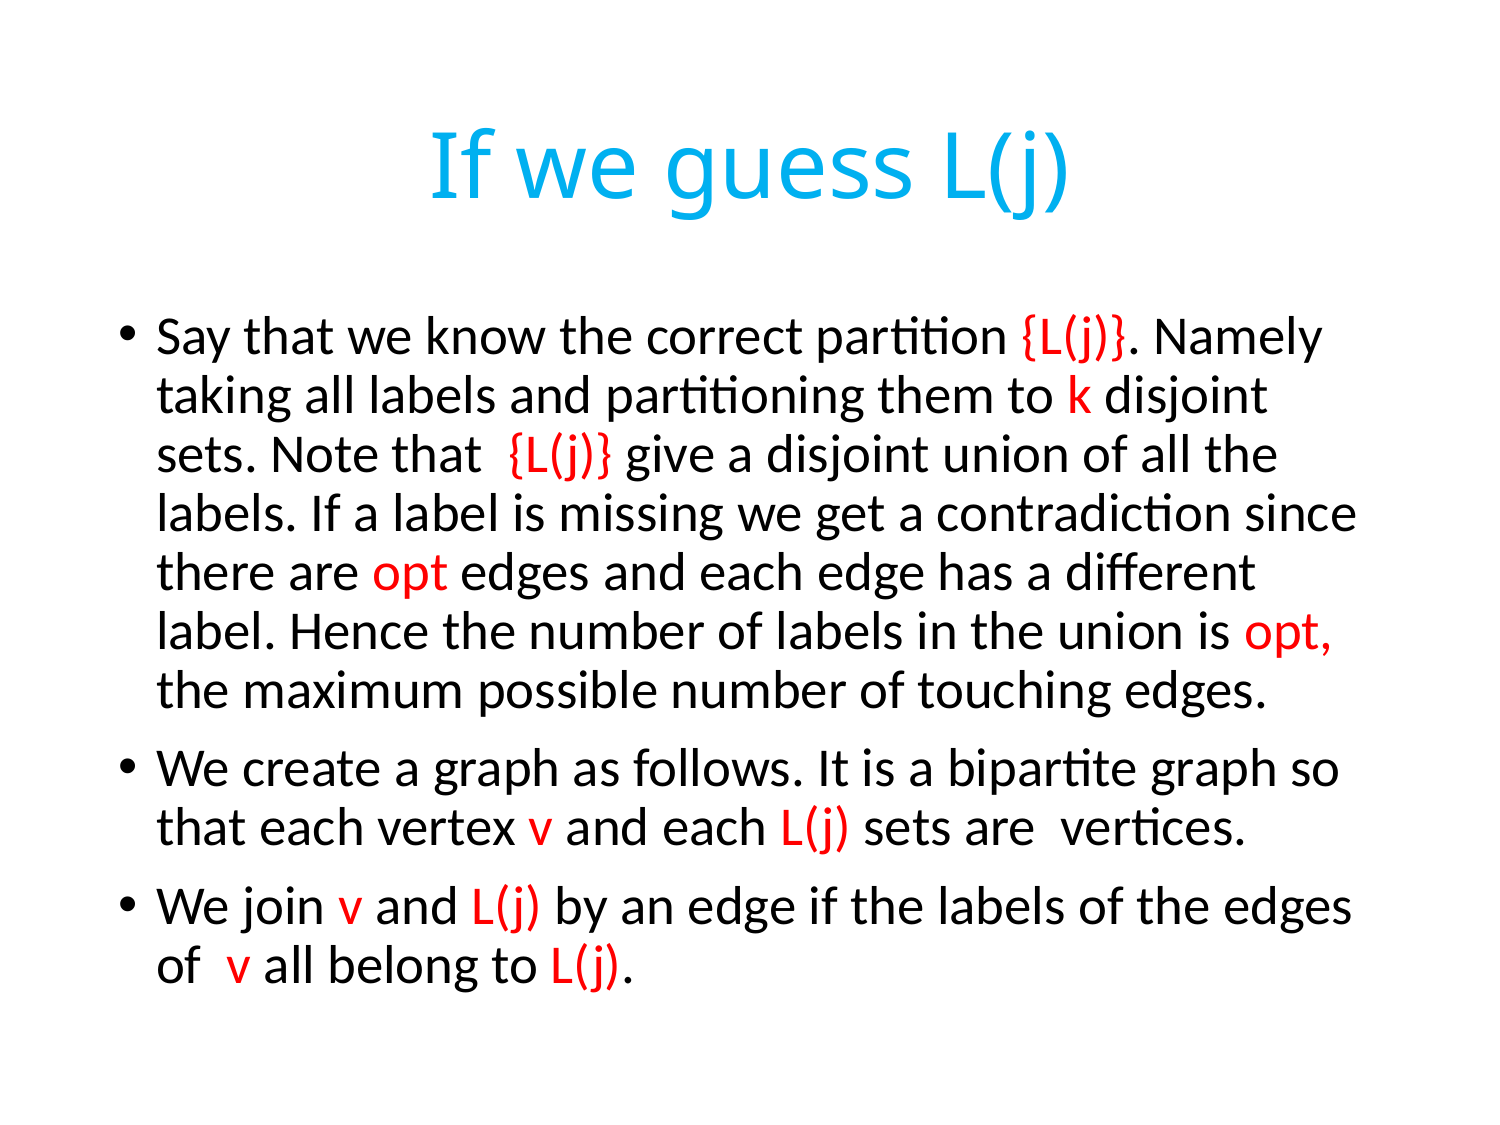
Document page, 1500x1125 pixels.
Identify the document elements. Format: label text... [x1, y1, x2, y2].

list Say that we know the correct partition {L(j)}. Namely taking all labels and partitioning them to k disjoint sets. Note that {L(j)} give a disjoint union of all the labels. If a label is missing we get a contradiction since there are opt edges and each edge has a different label. Hence the number of labels in the union is opt, the maximum possible number of touching edges. We create a graph as follows. It is a bipartite graph so that each vertex v and each L(j) sets are vertices. We join v and L(j) by an edge if the labels of the edges of v all belong to L(j). [103, 299, 1397, 1014]
title If we guess L(j) [103, 59, 1397, 278]
